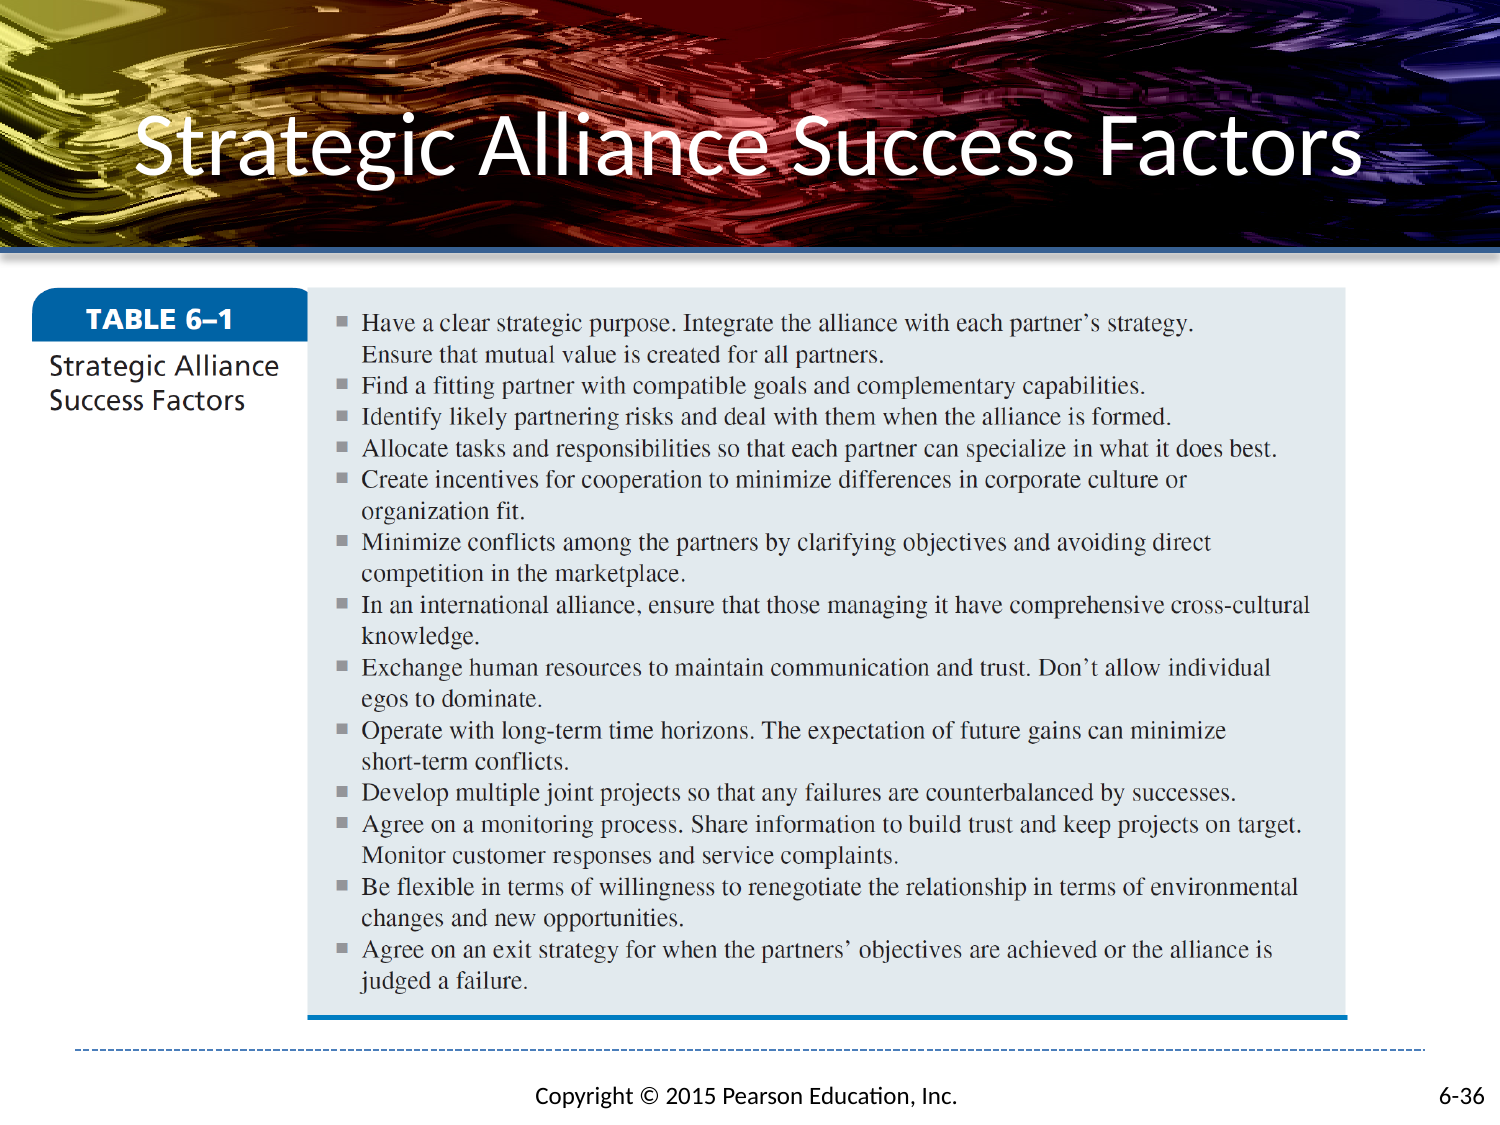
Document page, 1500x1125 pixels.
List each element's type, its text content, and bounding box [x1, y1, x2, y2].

slide_number 6-36 [1149, 1064, 1500, 1125]
picture [24, 274, 1353, 1026]
picture [0, 0, 1500, 247]
footer Copyright © 2015 Pearson Education, Inc. [506, 1065, 994, 1125]
title Strategic Alliance Success Factors [75, 45, 1425, 233]
